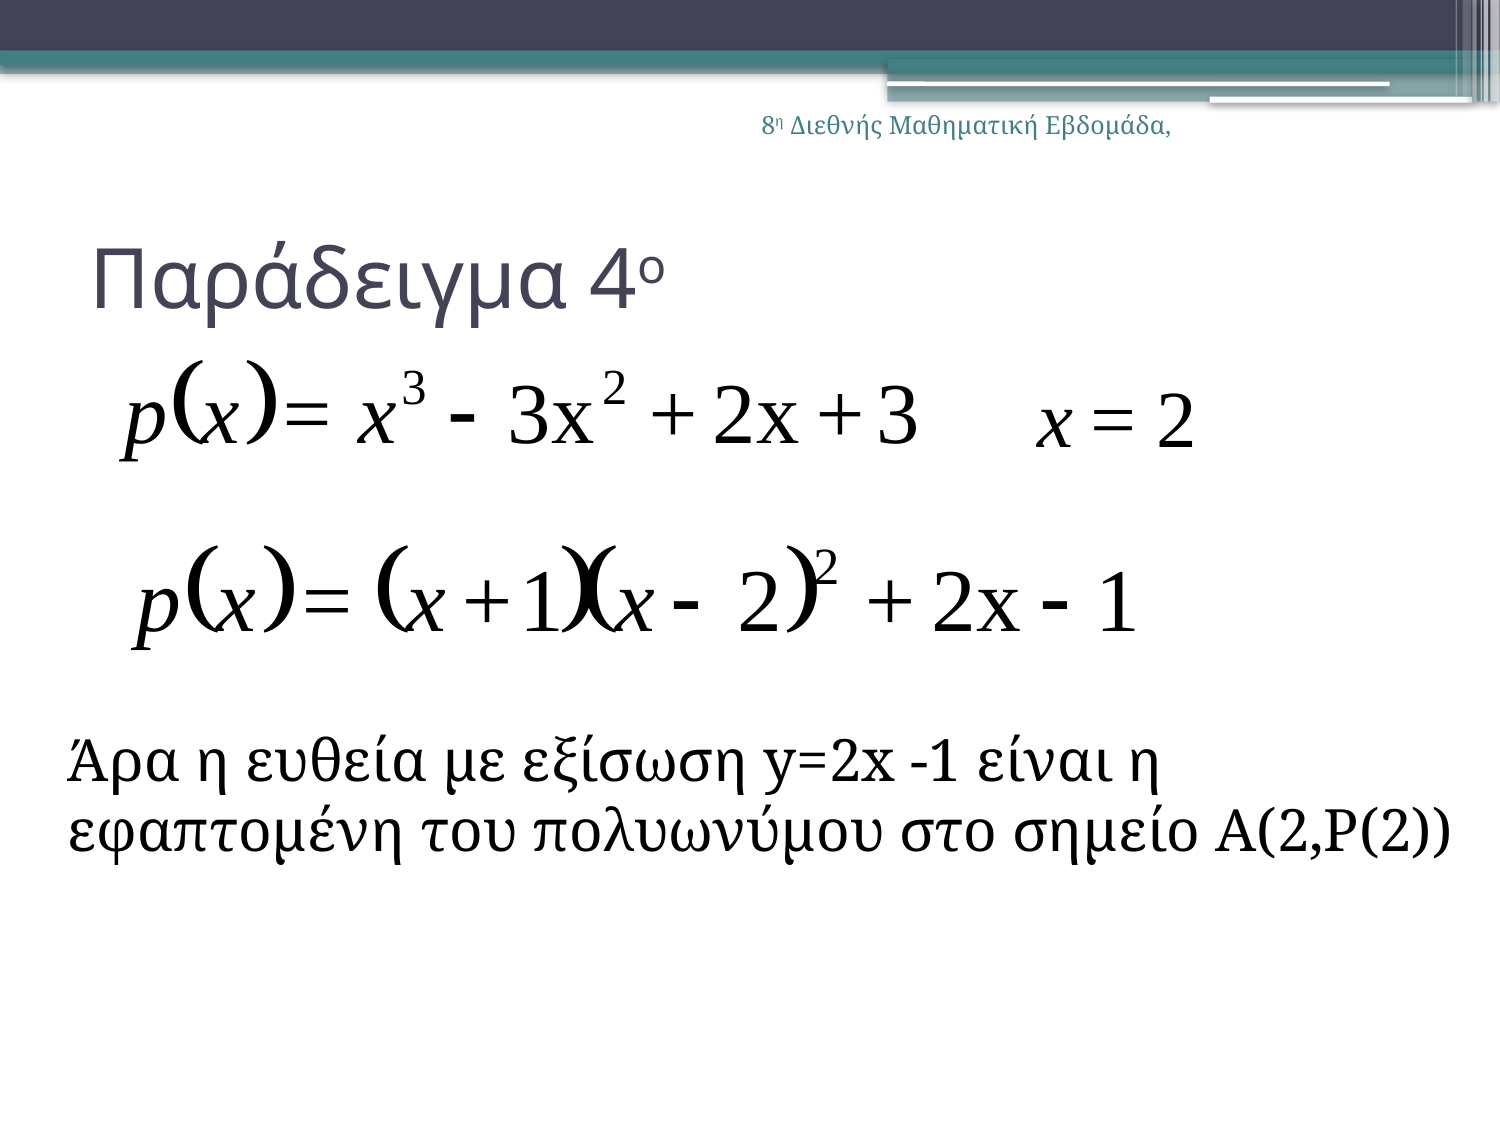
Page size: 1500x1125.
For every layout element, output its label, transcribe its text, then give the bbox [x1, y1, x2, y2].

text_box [1021, 373, 1211, 469]
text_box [111, 526, 1150, 669]
title Παράδειγμα 4ο [75, 187, 1425, 363]
text_box Άρα η ευθεία με εξίσωση y=2x -1 είναι η εφαπτομένη του πολυωνύμου στο σημείο A(2,P(2)) [53, 715, 1471, 871]
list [100, 349, 931, 480]
footer 8η Διεθνής Μαθηματική Εβδομάδα, [478, 101, 1187, 177]
